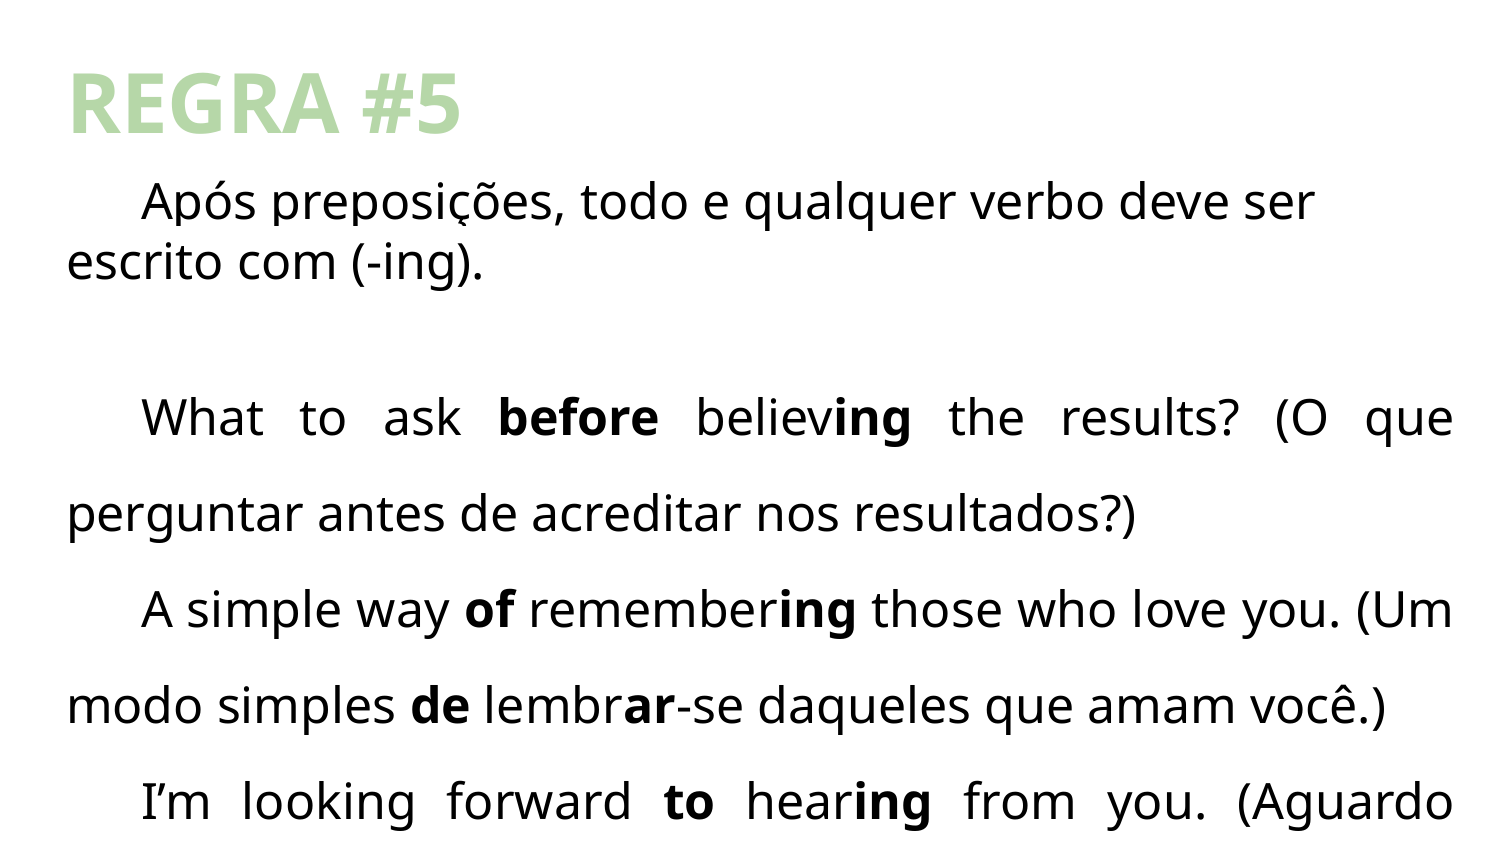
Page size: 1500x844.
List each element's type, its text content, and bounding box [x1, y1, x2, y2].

list Após preposições, todo e qualquer verbo deve ser escrito com (-ing). What to ask before believing the results? (O que perguntar antes de acreditar nos resultados?) A simple way of remembering those who love you. (Um modo simples de lembrar-se daqueles que amam você.) I’m looking forward to hearing from you. (Aguardo ansiosamente por notícias suas.) [51, 154, 1471, 750]
title REGRA #5 [51, 34, 1449, 154]
